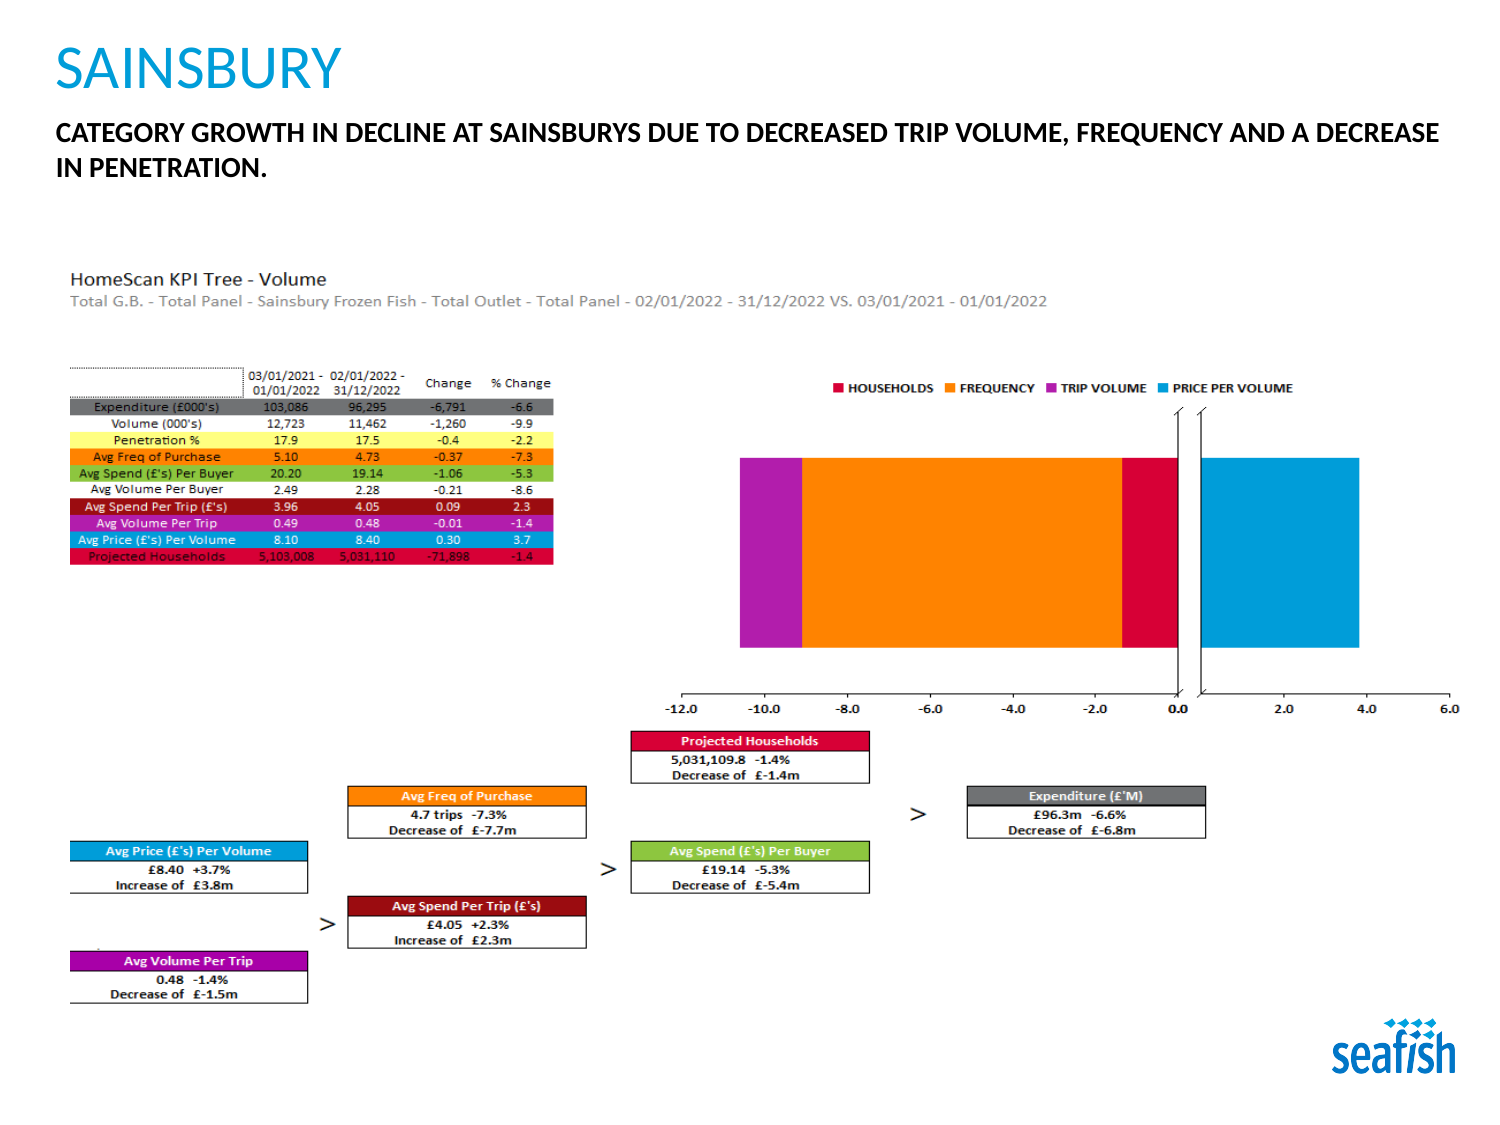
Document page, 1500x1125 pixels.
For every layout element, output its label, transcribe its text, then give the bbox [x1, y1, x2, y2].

picture [89, 538, 96, 545]
picture [1407, 1018, 1417, 1022]
picture [1332, 1018, 1455, 1074]
picture [116, 850, 128, 857]
text_box SAINSBURY [41, 18, 1381, 105]
picture [107, 848, 114, 855]
picture [237, 847, 254, 855]
picture [206, 850, 216, 854]
picture [226, 538, 235, 543]
text_box CATEGORY GROWTH IN DECLINE AT SAINSBURYS DUE TO DECREASED TRIP VOLUME, FREQUENCY AND A DECREASE IN PENETRATION. [41, 105, 1470, 191]
picture [70, 269, 1463, 1013]
